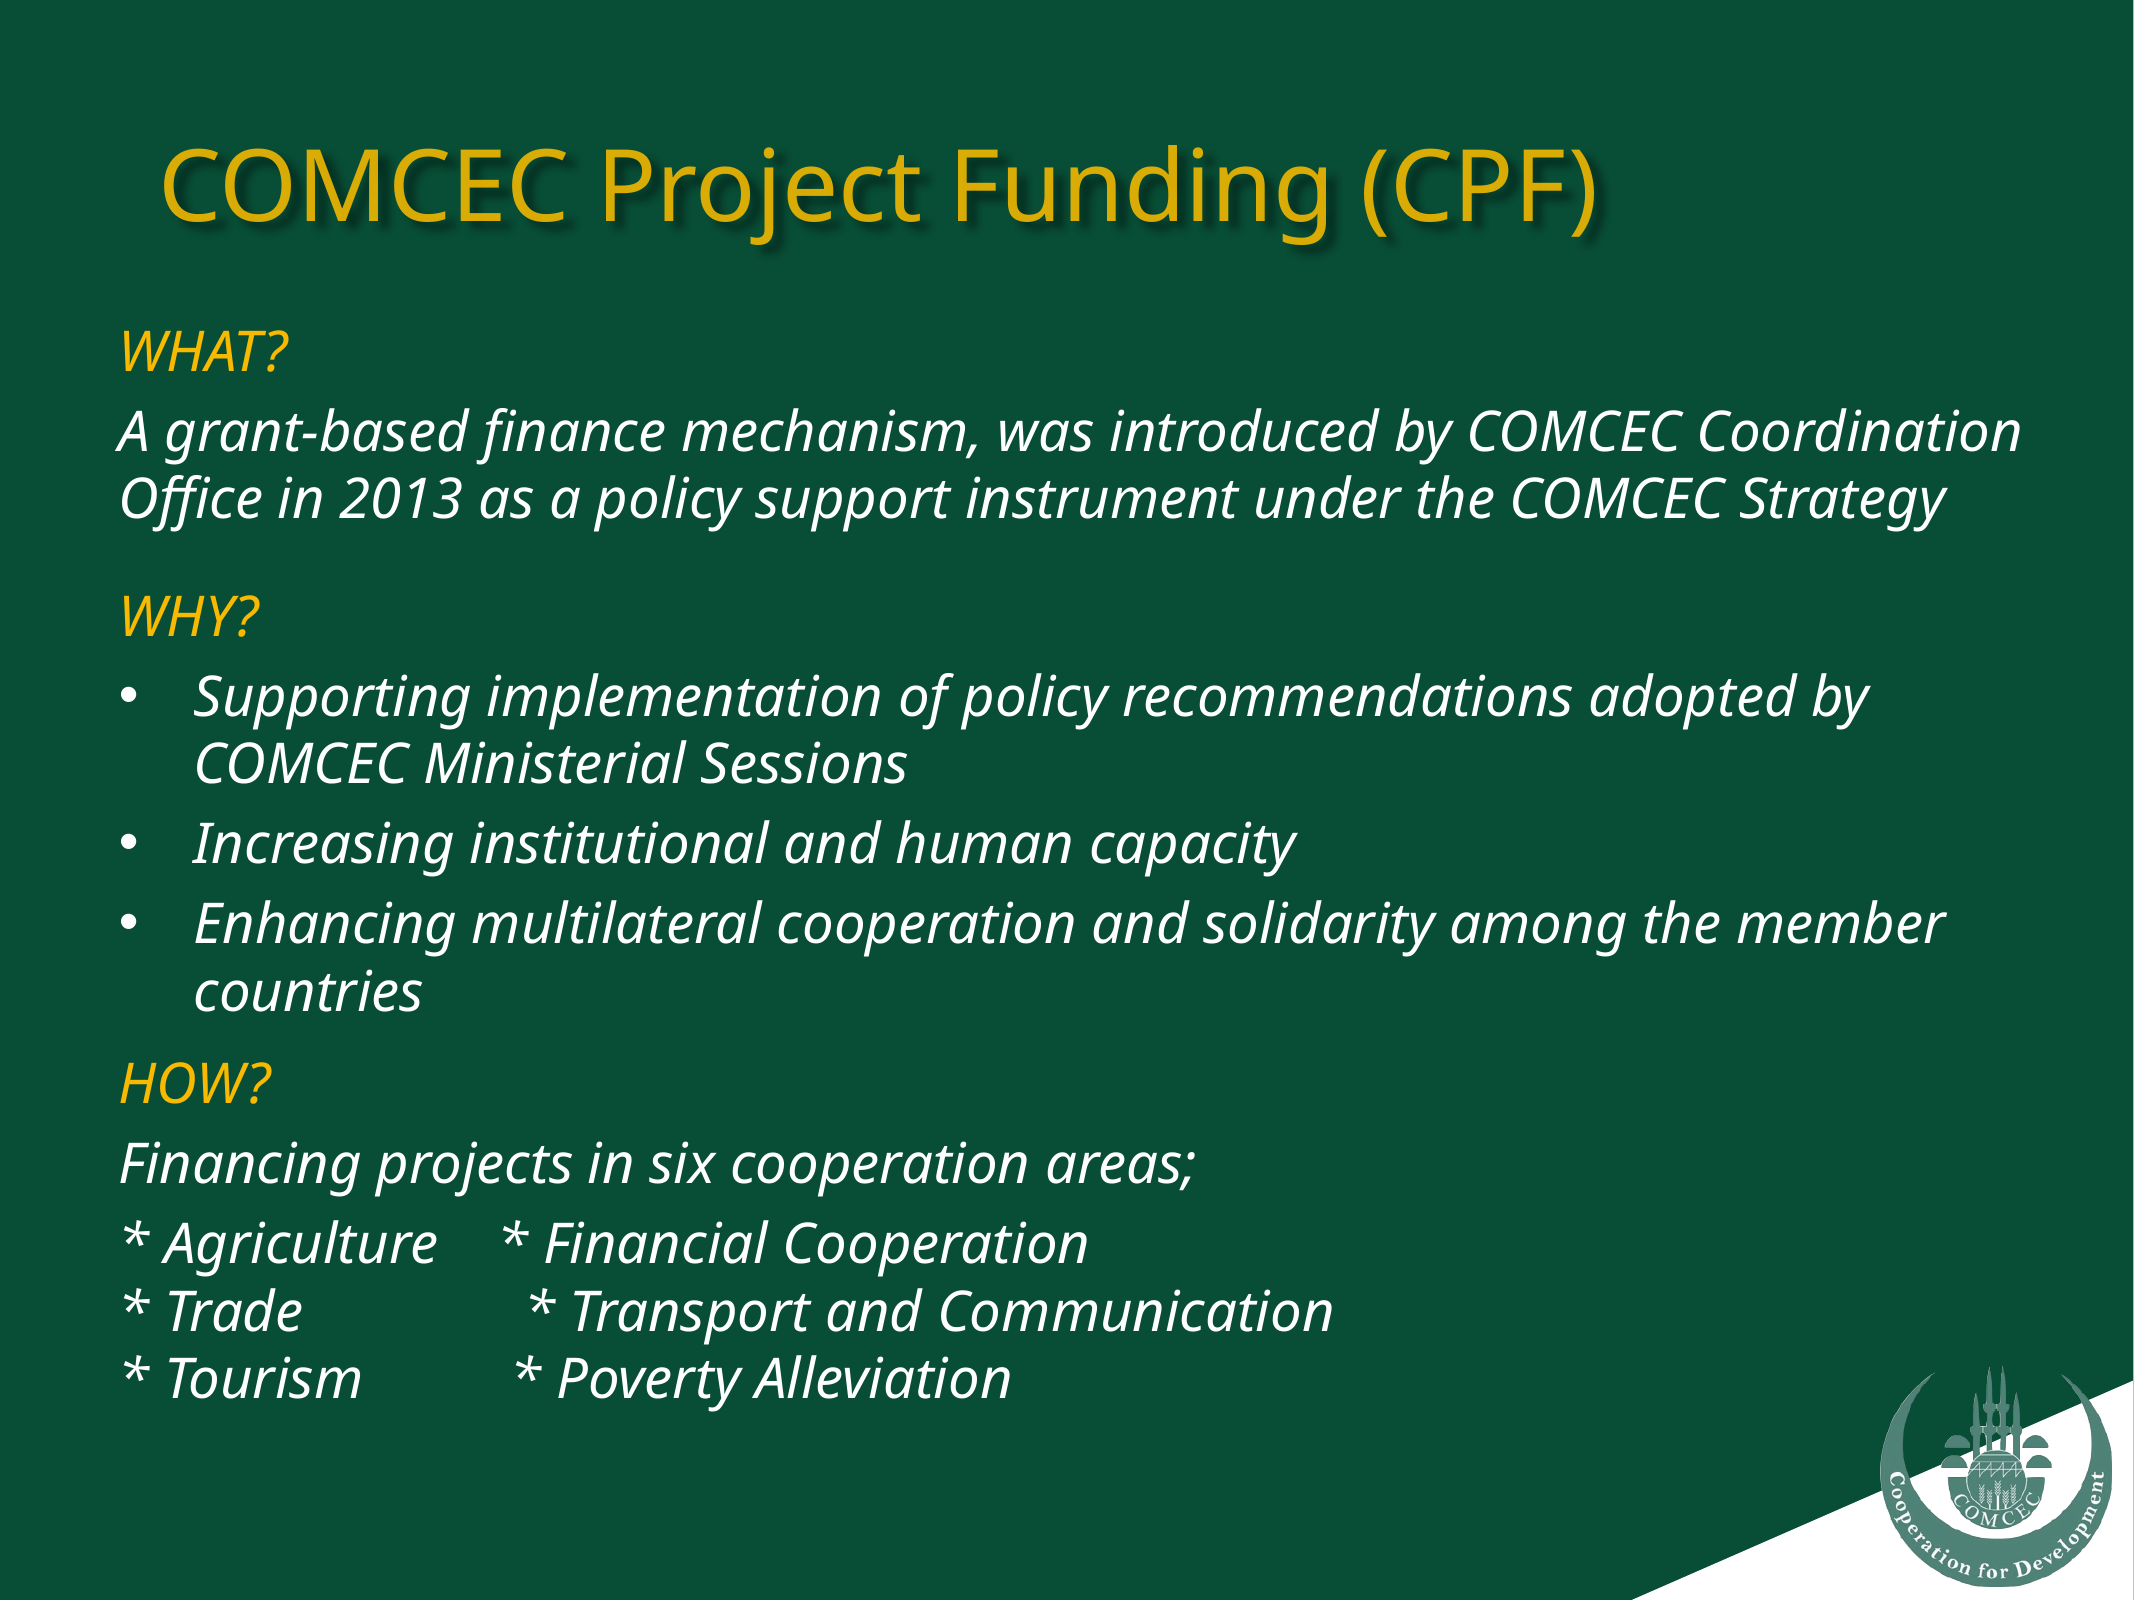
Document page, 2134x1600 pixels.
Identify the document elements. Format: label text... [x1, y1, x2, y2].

text_box [1631, 1380, 2134, 1600]
title COMCEC Project Funding (CPF) [149, 32, 1972, 289]
picture [1880, 1365, 2112, 1588]
text_box WHAT? A grant-based finance mechanism, was introduced by COMCEC Coordination Office in 2013 as a policy support instrument under the COMCEC Strategy WHY? Supporting implementation of policy recommendations adopted by COMCEC Ministerial Sessions Increasing institutional and human capacity Enhancing multilateral cooperation and solidarity among the member countries HOW? Financing projects in six cooperation areas; * Agriculture * Financial Cooperation * Trade * Transport and Communication * Tourism * Poverty Alleviation [110, 289, 2096, 1575]
